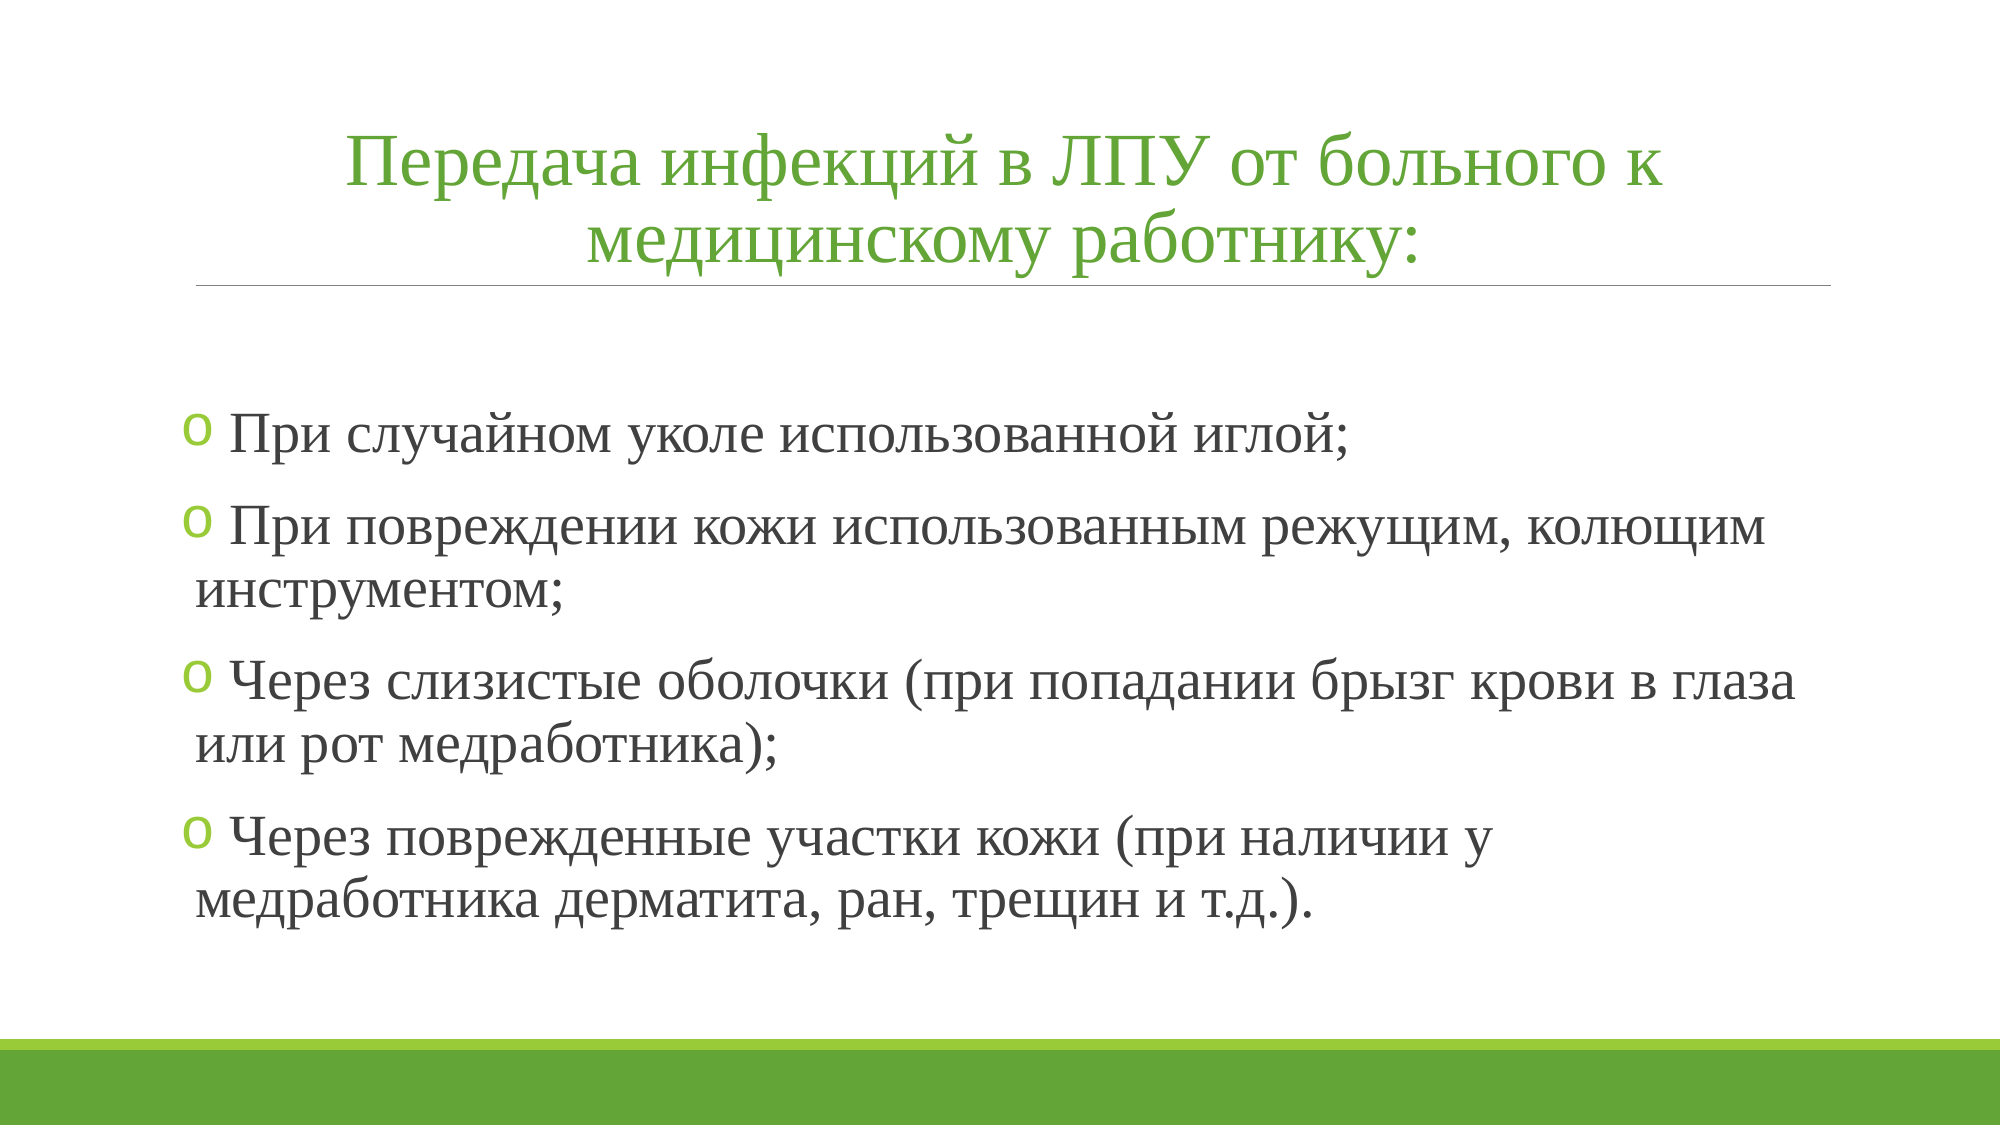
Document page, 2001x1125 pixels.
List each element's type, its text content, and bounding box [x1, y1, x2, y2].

list При случайном уколе использованной иглой; При повреждении кожи использованным режущим, колющим инструментом; Через слизистые оболочки (при попадании брызг крови в глаза или рот медработника); Через поврежденные участки кожи (при наличии у медработника дерматита, ран, трещин и т.д.). [180, 302, 1830, 963]
title Передача инфекций в ЛПУ от больного к медицинскому работнику: [180, 47, 1830, 285]
